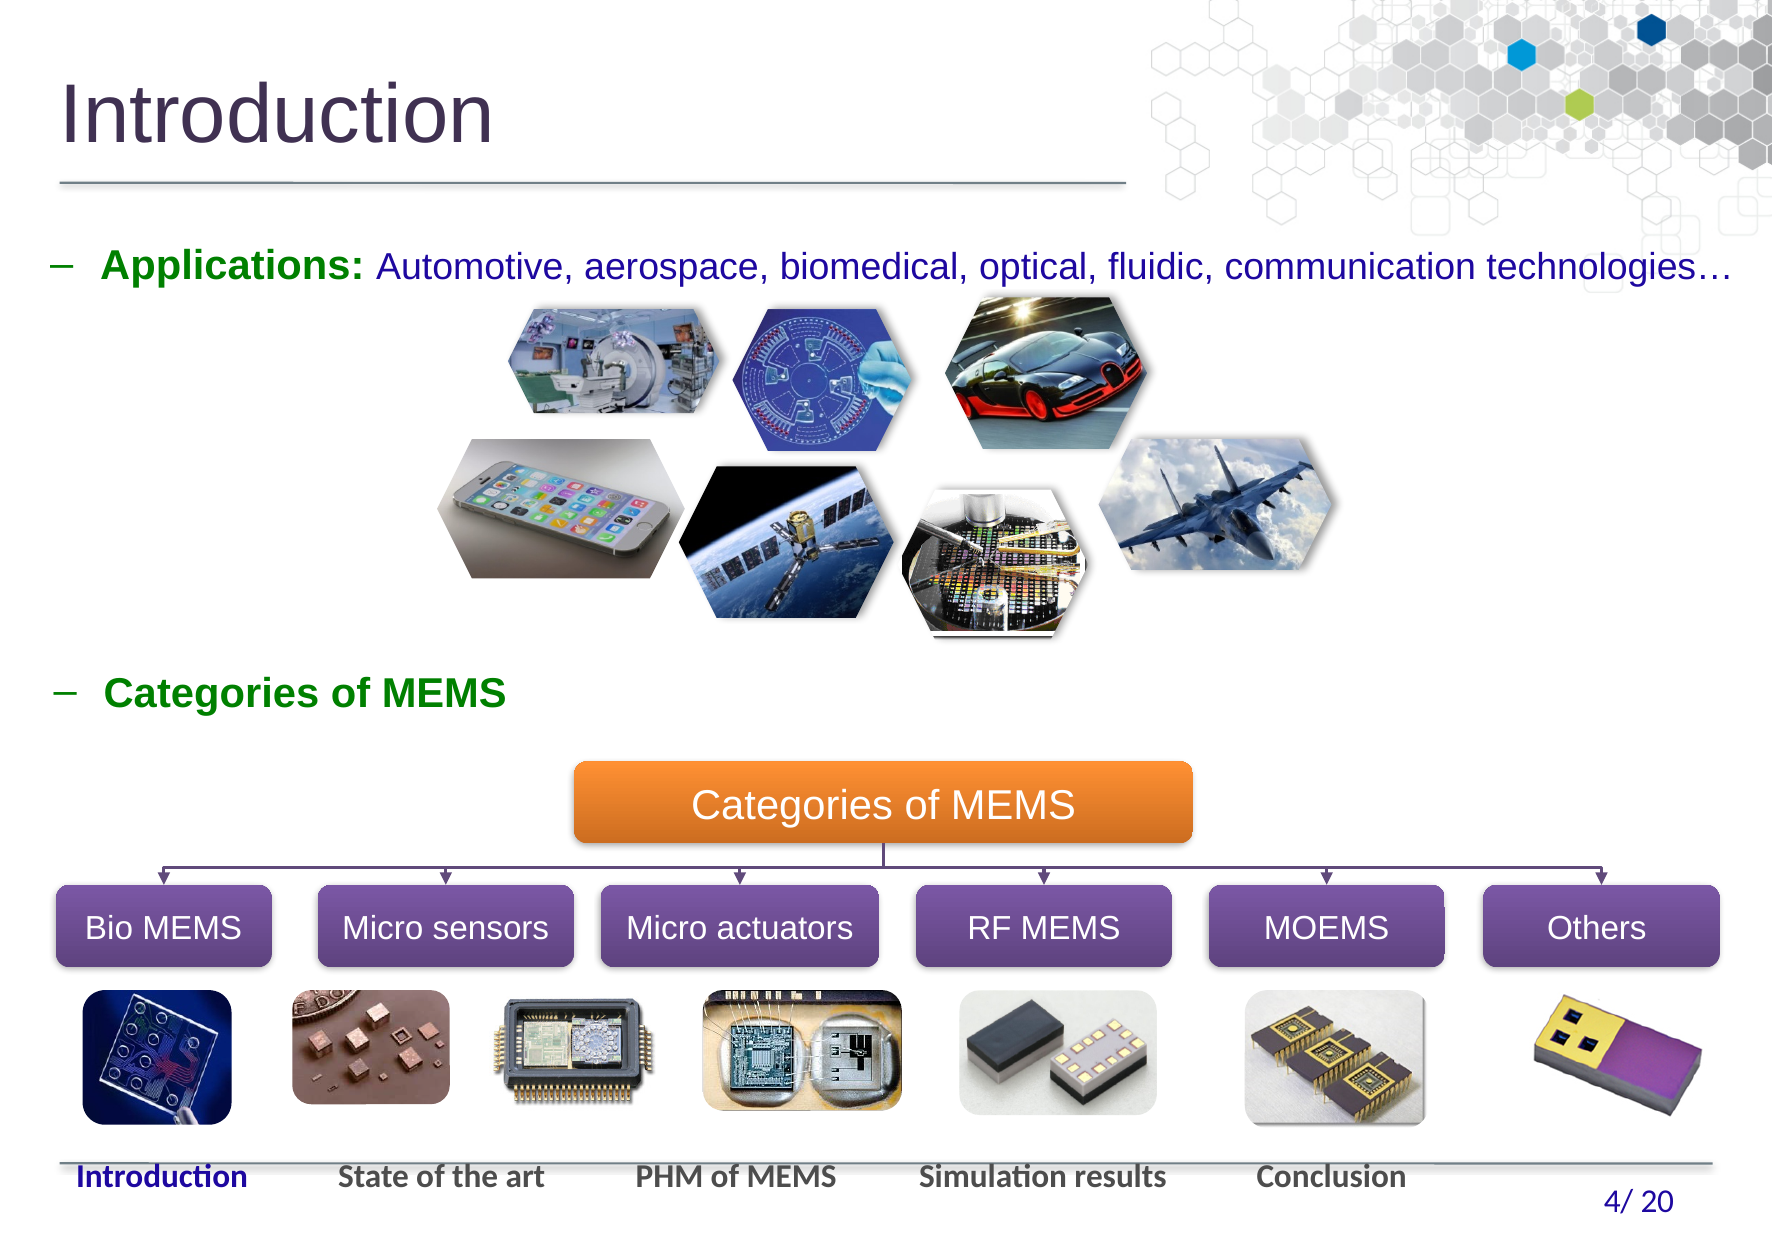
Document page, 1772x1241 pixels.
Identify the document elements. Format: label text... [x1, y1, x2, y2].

picture [958, 989, 1158, 1116]
picture [483, 989, 663, 1116]
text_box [436, 297, 1332, 641]
picture [291, 989, 450, 1105]
text_box Introduction [59, 59, 1655, 183]
text_box Applications: Automotive, aerospace, biomedical, optical, fluidic, communication technologies… [35, 230, 1761, 298]
picture [82, 989, 232, 1125]
picture [1244, 989, 1430, 1129]
picture [1137, 0, 1772, 318]
text_box [1655, 59, 1660, 183]
text_box Introduction State of the art PHM of MEMS Simulation results Conclusion [59, 1145, 1477, 1241]
picture [702, 989, 903, 1111]
text_box Categories of MEMS [33, 652, 1727, 728]
picture [1523, 989, 1707, 1123]
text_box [55, 761, 1720, 968]
